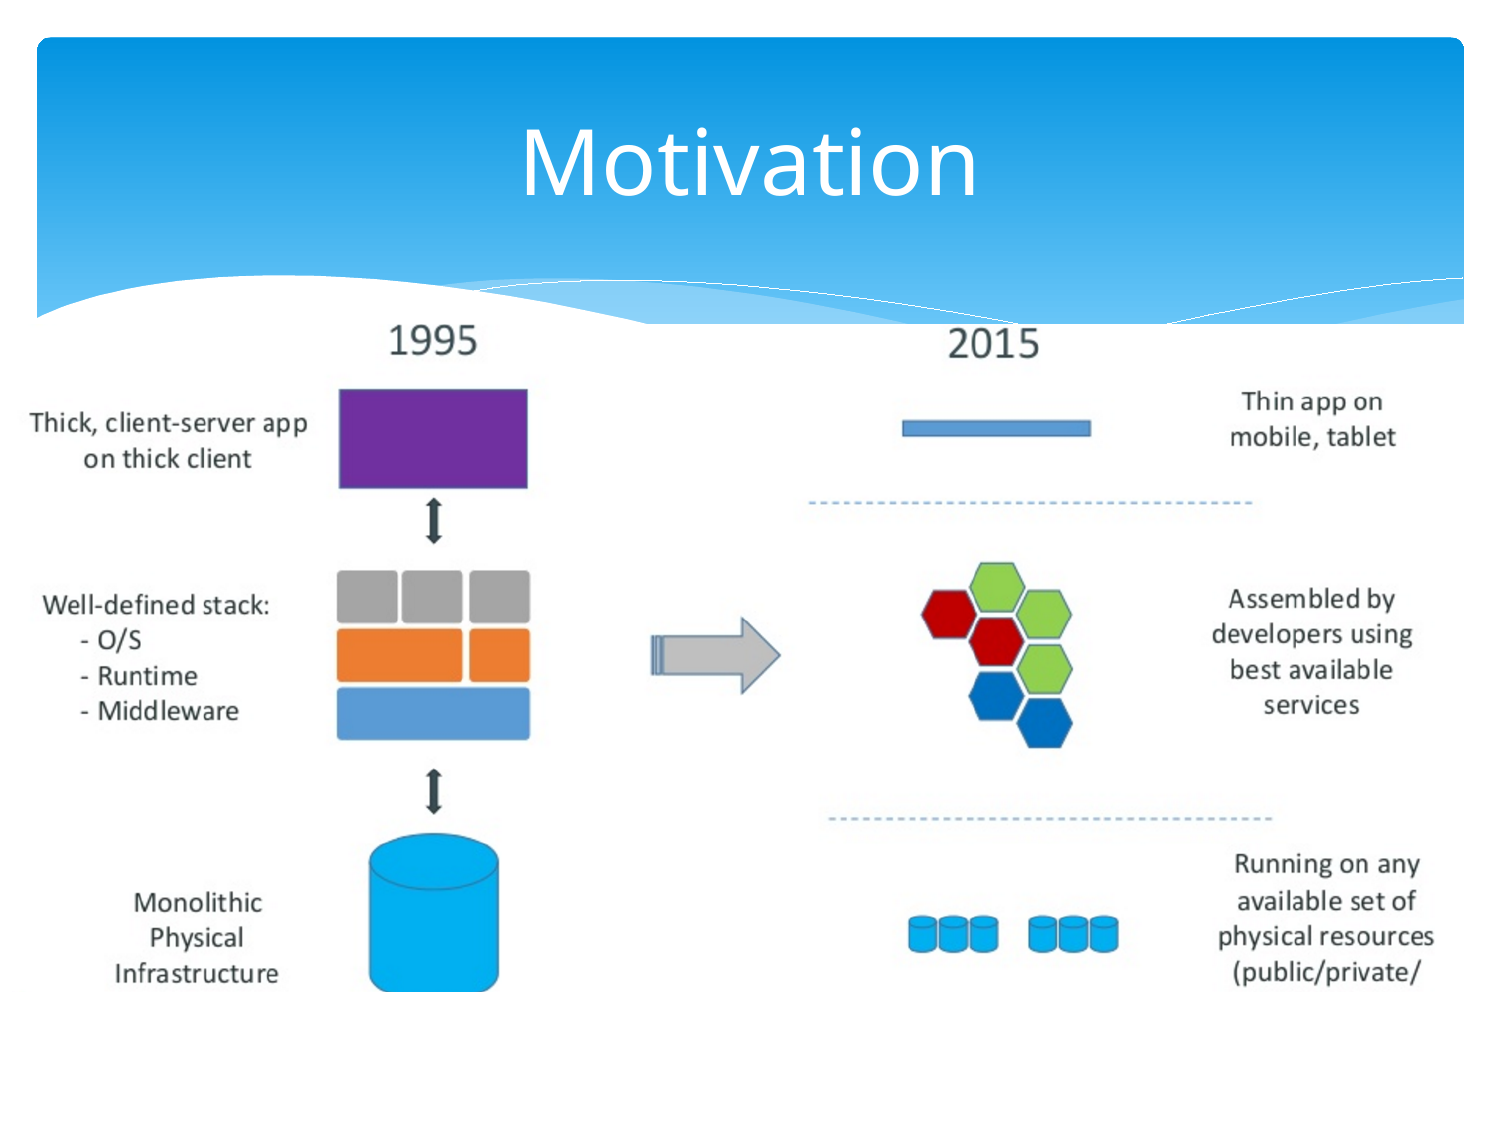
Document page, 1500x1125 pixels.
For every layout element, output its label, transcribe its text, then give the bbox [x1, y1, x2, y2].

title Motivation [75, 55, 1425, 261]
picture [12, 324, 1488, 992]
